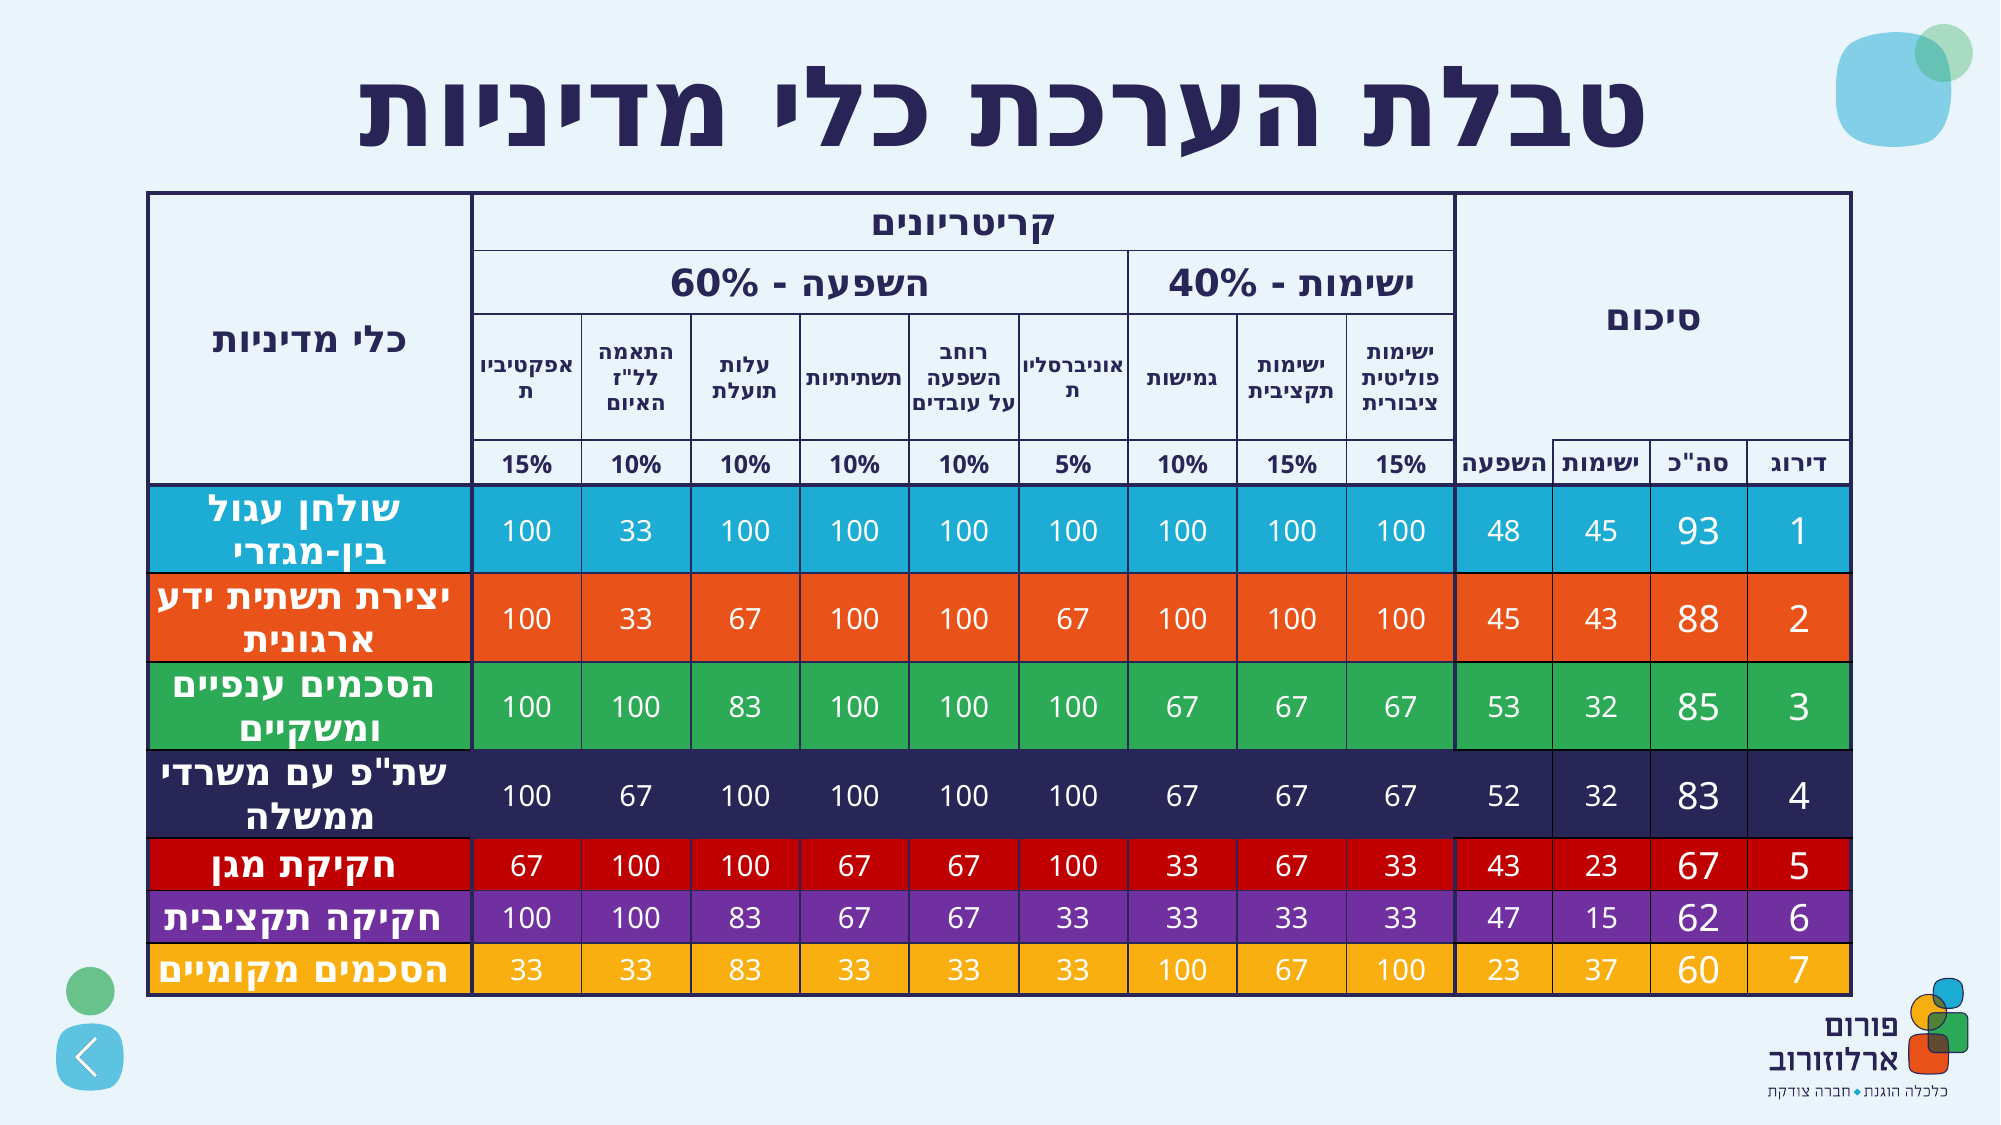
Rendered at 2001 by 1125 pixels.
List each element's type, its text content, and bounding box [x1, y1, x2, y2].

table_cell 37 [1553, 944, 1650, 993]
table_cell 1 [1748, 487, 1849, 572]
table_cell 100 [910, 751, 1018, 837]
table_cell 67 [1347, 663, 1453, 749]
table_header סיכום [1457, 195, 1849, 440]
table_cell שת"פ עם משרדי ממשלה [150, 751, 470, 837]
table_cell 100 [1347, 944, 1453, 993]
table_cell השפעה - 60% [474, 251, 1127, 313]
table_cell 100 [474, 574, 581, 661]
table_cell 83 [1651, 751, 1747, 837]
table_cell 5 [1748, 839, 1849, 890]
table_cell 32 [1553, 751, 1650, 837]
table_cell 33 [1347, 839, 1453, 890]
table_cell 33 [1129, 839, 1236, 890]
table_cell 5% [1020, 441, 1127, 483]
table_cell 100 [1020, 839, 1127, 890]
table_cell 100 [474, 663, 581, 749]
table_cell 67 [582, 751, 690, 837]
table_cell 100 [582, 663, 690, 749]
table_cell ישימות - 40% [1129, 251, 1453, 313]
table_cell 67 [1020, 574, 1127, 661]
table_cell 100 [910, 487, 1018, 572]
table_cell 100 [1020, 487, 1127, 572]
table_cell אפקטיביות [474, 315, 581, 439]
table_cell 67 [1238, 944, 1346, 993]
table_cell חקיקת מגן [150, 839, 470, 890]
table_header קריטריונים [474, 195, 1453, 250]
table_cell 100 [1020, 663, 1127, 749]
table_cell תשתיתיות [801, 315, 908, 439]
table_cell 100 [910, 574, 1018, 661]
table_cell 53 [1457, 663, 1552, 749]
table_cell 15% [1238, 441, 1346, 483]
table_cell השפעה [1457, 440, 1552, 483]
table_cell 33 [582, 944, 690, 993]
picture [1760, 973, 1976, 1104]
table_cell 67 [1238, 839, 1346, 890]
table_cell 48 [1457, 487, 1552, 572]
table_cell הסכמים ענפיים ומשקיים [150, 663, 470, 749]
table_cell 67 [910, 891, 1018, 942]
table_cell 47 [1457, 891, 1552, 942]
table_cell 100 [801, 751, 908, 837]
table_cell 100 [801, 487, 908, 572]
table_cell 45 [1457, 574, 1552, 661]
table_cell 45 [1553, 487, 1650, 572]
table_cell 100 [1347, 574, 1453, 661]
table_cell 10% [692, 441, 799, 483]
table_cell 15% [474, 441, 581, 483]
table_cell 67 [1347, 751, 1453, 837]
table_cell 100 [692, 839, 799, 890]
picture [75, 1037, 97, 1077]
table_cell 6 [1748, 891, 1849, 942]
table_cell 60 [1651, 944, 1747, 993]
table_cell 100 [582, 839, 690, 890]
table_cell 33 [801, 944, 908, 993]
table_cell 67 [1129, 663, 1236, 749]
table_cell ישימות פוליטית ציבורית [1347, 315, 1453, 439]
table_cell שולחן עגול בין-מגזרי [150, 487, 470, 572]
table_cell 33 [582, 574, 690, 661]
table_cell גמישות [1129, 315, 1236, 439]
table_cell חקיקה תקציבית [150, 891, 470, 942]
table_cell 33 [1347, 891, 1453, 942]
table_header כלי מדיניות [150, 195, 470, 483]
table_cell 100 [1020, 751, 1127, 837]
table_cell 10% [582, 441, 690, 483]
title טבלת הערכת כלי מדיניות [180, 47, 1830, 163]
table_cell 23 [1457, 944, 1552, 993]
table_cell 33 [582, 487, 690, 572]
table_cell 100 [474, 487, 581, 572]
table_cell 67 [474, 839, 581, 890]
table_cell הסכמים מקומיים [150, 944, 470, 993]
table_cell 83 [692, 944, 799, 993]
table_cell 93 [1651, 487, 1747, 572]
table_cell סה"כ [1651, 441, 1746, 483]
table_cell 88 [1651, 574, 1747, 661]
table_cell 100 [801, 663, 908, 749]
table_cell 33 [1020, 891, 1127, 942]
table_cell 67 [801, 839, 908, 890]
table_cell 43 [1457, 839, 1552, 890]
table_cell 33 [1238, 891, 1346, 942]
table_cell 100 [474, 751, 581, 837]
table_cell 32 [1553, 663, 1650, 749]
table_cell 100 [801, 574, 908, 661]
table_cell 100 [692, 487, 799, 572]
table_cell 83 [692, 663, 799, 749]
table_cell 67 [910, 839, 1018, 890]
table_cell 83 [692, 891, 799, 942]
table_cell 100 [474, 891, 581, 942]
table_cell 33 [1129, 891, 1236, 942]
table_cell 67 [1651, 839, 1747, 890]
table_cell התאמה לל"ז האיום [582, 315, 690, 439]
table_cell 100 [910, 663, 1018, 749]
table_cell 100 [582, 891, 690, 942]
table_cell 33 [910, 944, 1018, 993]
table_cell 100 [1347, 487, 1453, 572]
table_cell 67 [1238, 663, 1346, 749]
table_cell 67 [1129, 751, 1236, 837]
table_cell 100 [1238, 574, 1346, 661]
table_cell 10% [910, 441, 1018, 483]
table_cell 2 [1748, 574, 1849, 661]
table_cell אוניברסליות [1020, 315, 1127, 439]
table_cell 43 [1553, 574, 1650, 661]
table_cell 67 [692, 574, 799, 661]
table_cell ישימות תקציבית [1238, 315, 1346, 439]
table_cell ישימות [1554, 441, 1649, 483]
table_cell 100 [1129, 944, 1236, 993]
table_cell 100 [692, 751, 799, 837]
table_cell 33 [474, 944, 581, 993]
table_cell 15 [1553, 891, 1650, 942]
table_cell 62 [1651, 891, 1747, 942]
table_cell 7 [1748, 944, 1849, 993]
table_cell 67 [1238, 751, 1346, 837]
table_cell 10% [1129, 441, 1236, 483]
table_cell 100 [1129, 487, 1236, 572]
table_cell 100 [1238, 487, 1346, 572]
table_cell 4 [1748, 751, 1849, 837]
table_cell 100 [1129, 574, 1236, 661]
table_cell 52 [1457, 751, 1552, 837]
table_cell רוחב השפעה על עובדים [910, 315, 1018, 439]
table_cell 3 [1748, 663, 1849, 749]
table_cell 67 [801, 891, 908, 942]
table_cell 33 [1020, 944, 1127, 993]
table_cell 10% [801, 441, 908, 483]
table_cell יצירת תשתית ידע ארגונית [150, 574, 470, 661]
table_cell 85 [1651, 663, 1747, 749]
table_cell עלות תועלת [692, 315, 799, 439]
table_cell דירוג [1748, 441, 1849, 483]
table_cell 15% [1347, 441, 1453, 483]
table_cell 23 [1553, 839, 1650, 890]
